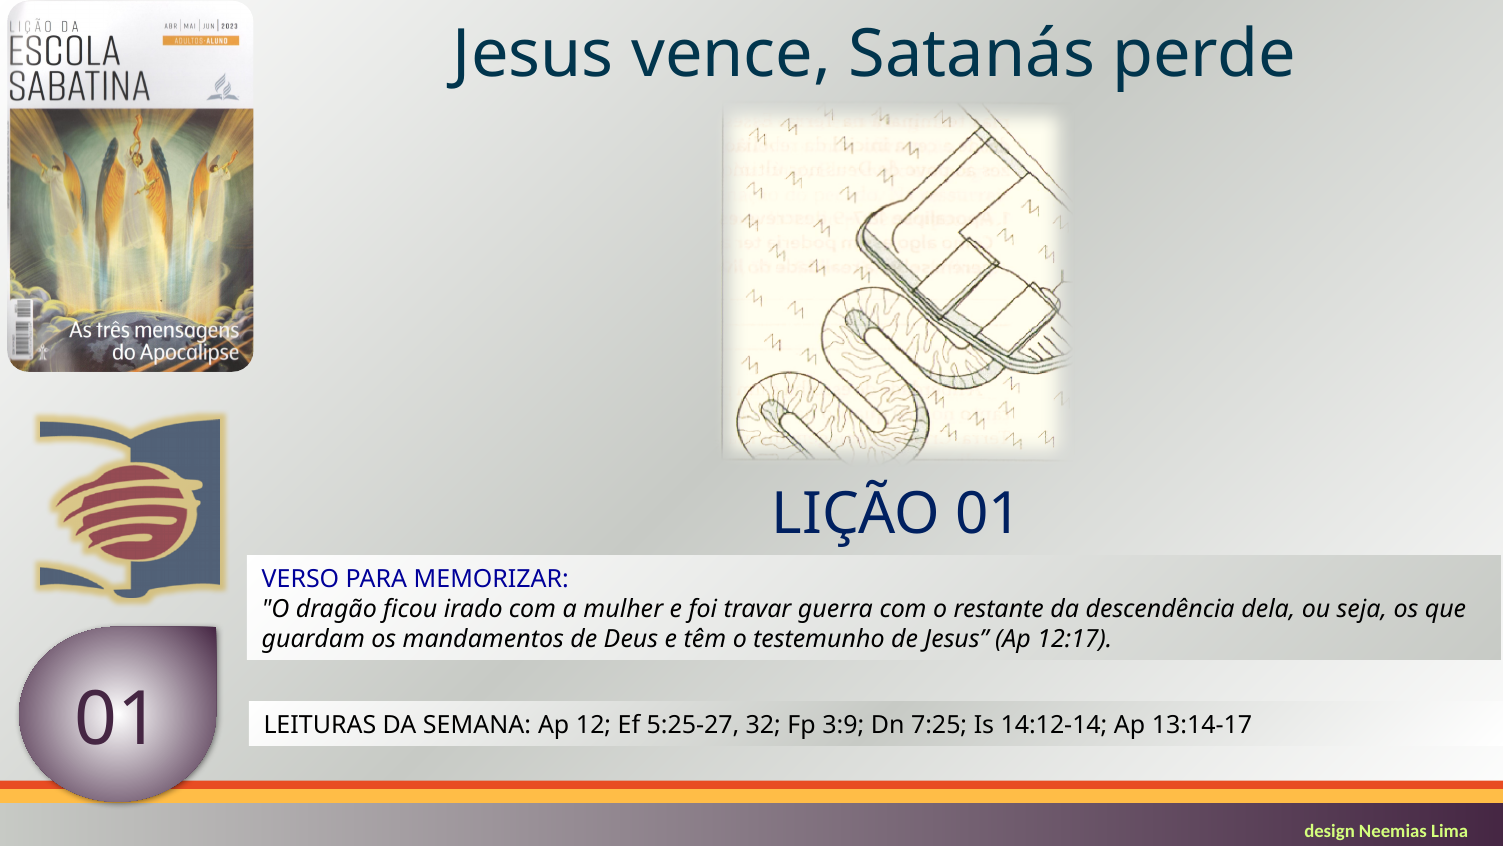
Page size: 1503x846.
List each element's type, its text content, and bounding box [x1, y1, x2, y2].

picture [40, 418, 221, 599]
text_box Jesus vence, Satanás perde [261, 2, 1503, 97]
text_box LIÇÃO 01 [555, 467, 1238, 553]
picture [6, 0, 254, 373]
text_box 01 [19, 626, 217, 802]
text_box VERSO PARA MEMORIZAR: "O dragão ficou irado com a mulher e foi travar guerra com o restante da descendência dela, ou seja, os que guardam os mandamentos de Deus e têm o testemunho de Jesus” (Ap 12:17). [246, 555, 1501, 660]
text_box design Neemias Lima [1252, 819, 1484, 840]
picture [711, 97, 1076, 469]
text_box LEITURAS DA SEMANA: Ap 12; Ef 5:25-27, 32; Fp 3:9; Dn 7:25; Is 14:12-14; Ap 13:14-17 [248, 701, 1503, 746]
text_box [0, 802, 1503, 846]
